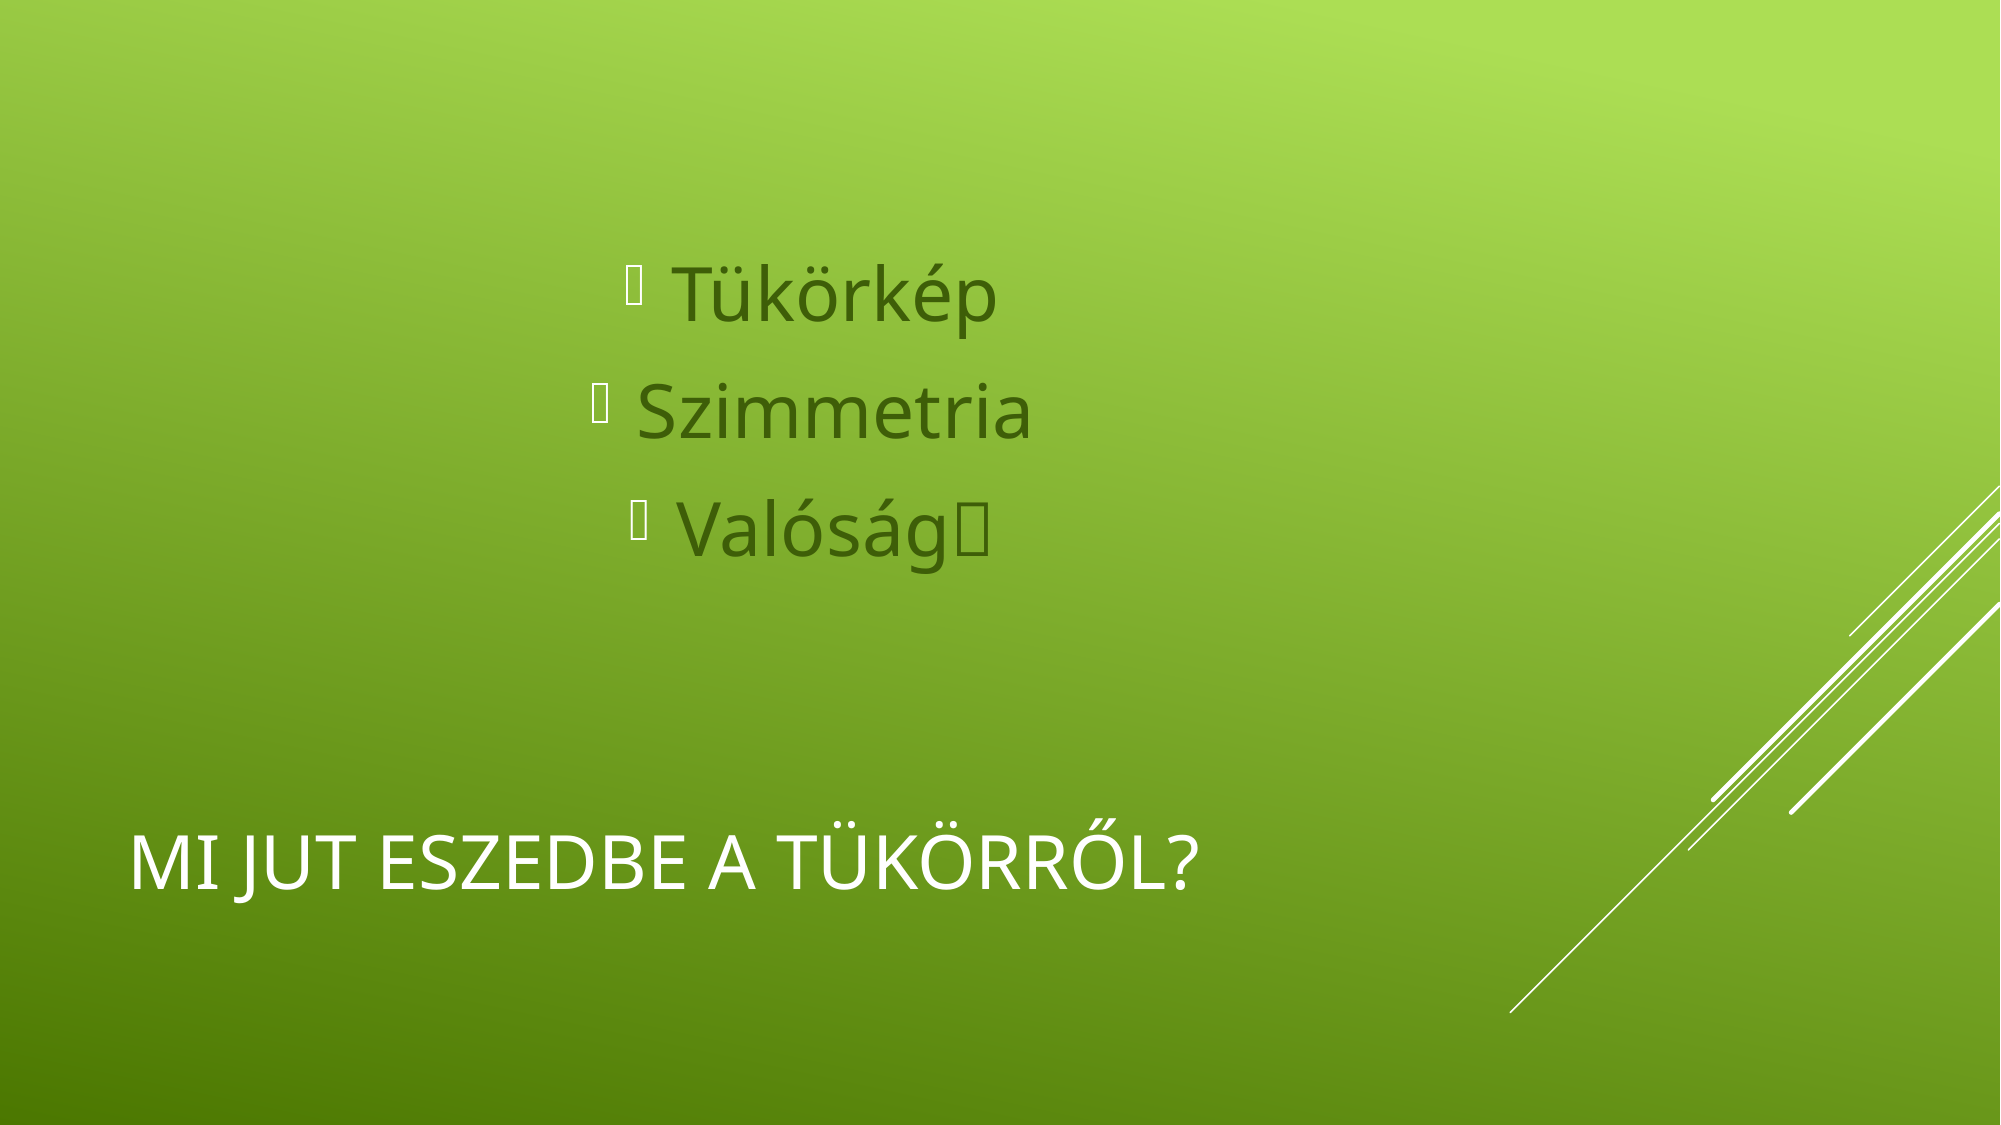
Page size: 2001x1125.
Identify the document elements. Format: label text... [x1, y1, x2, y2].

title Mi jut eszedbe a tükörről? [112, 736, 1513, 984]
list Tükörkép Szimmetria Valóság [112, 112, 1513, 706]
